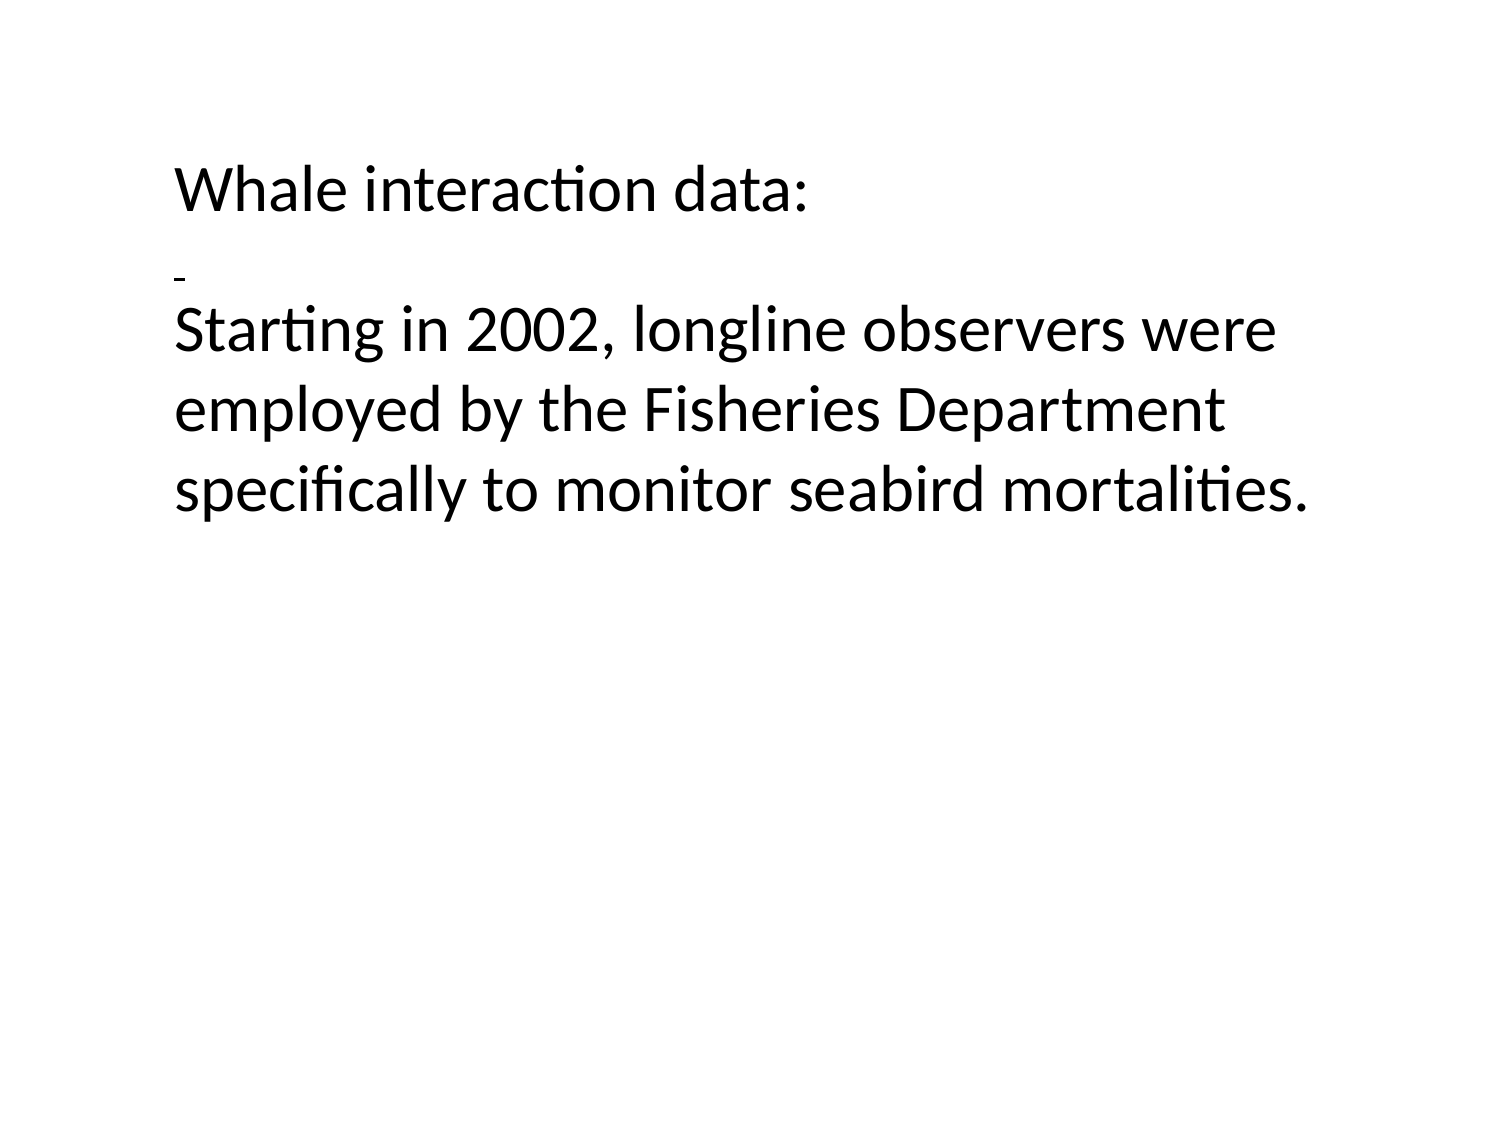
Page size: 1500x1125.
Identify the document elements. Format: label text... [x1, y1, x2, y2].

text_box Whale interaction data: Starting in 2002, longline observers were employed by the Fisheries Department specifically to monitor seabird mortalities. [159, 137, 1412, 532]
